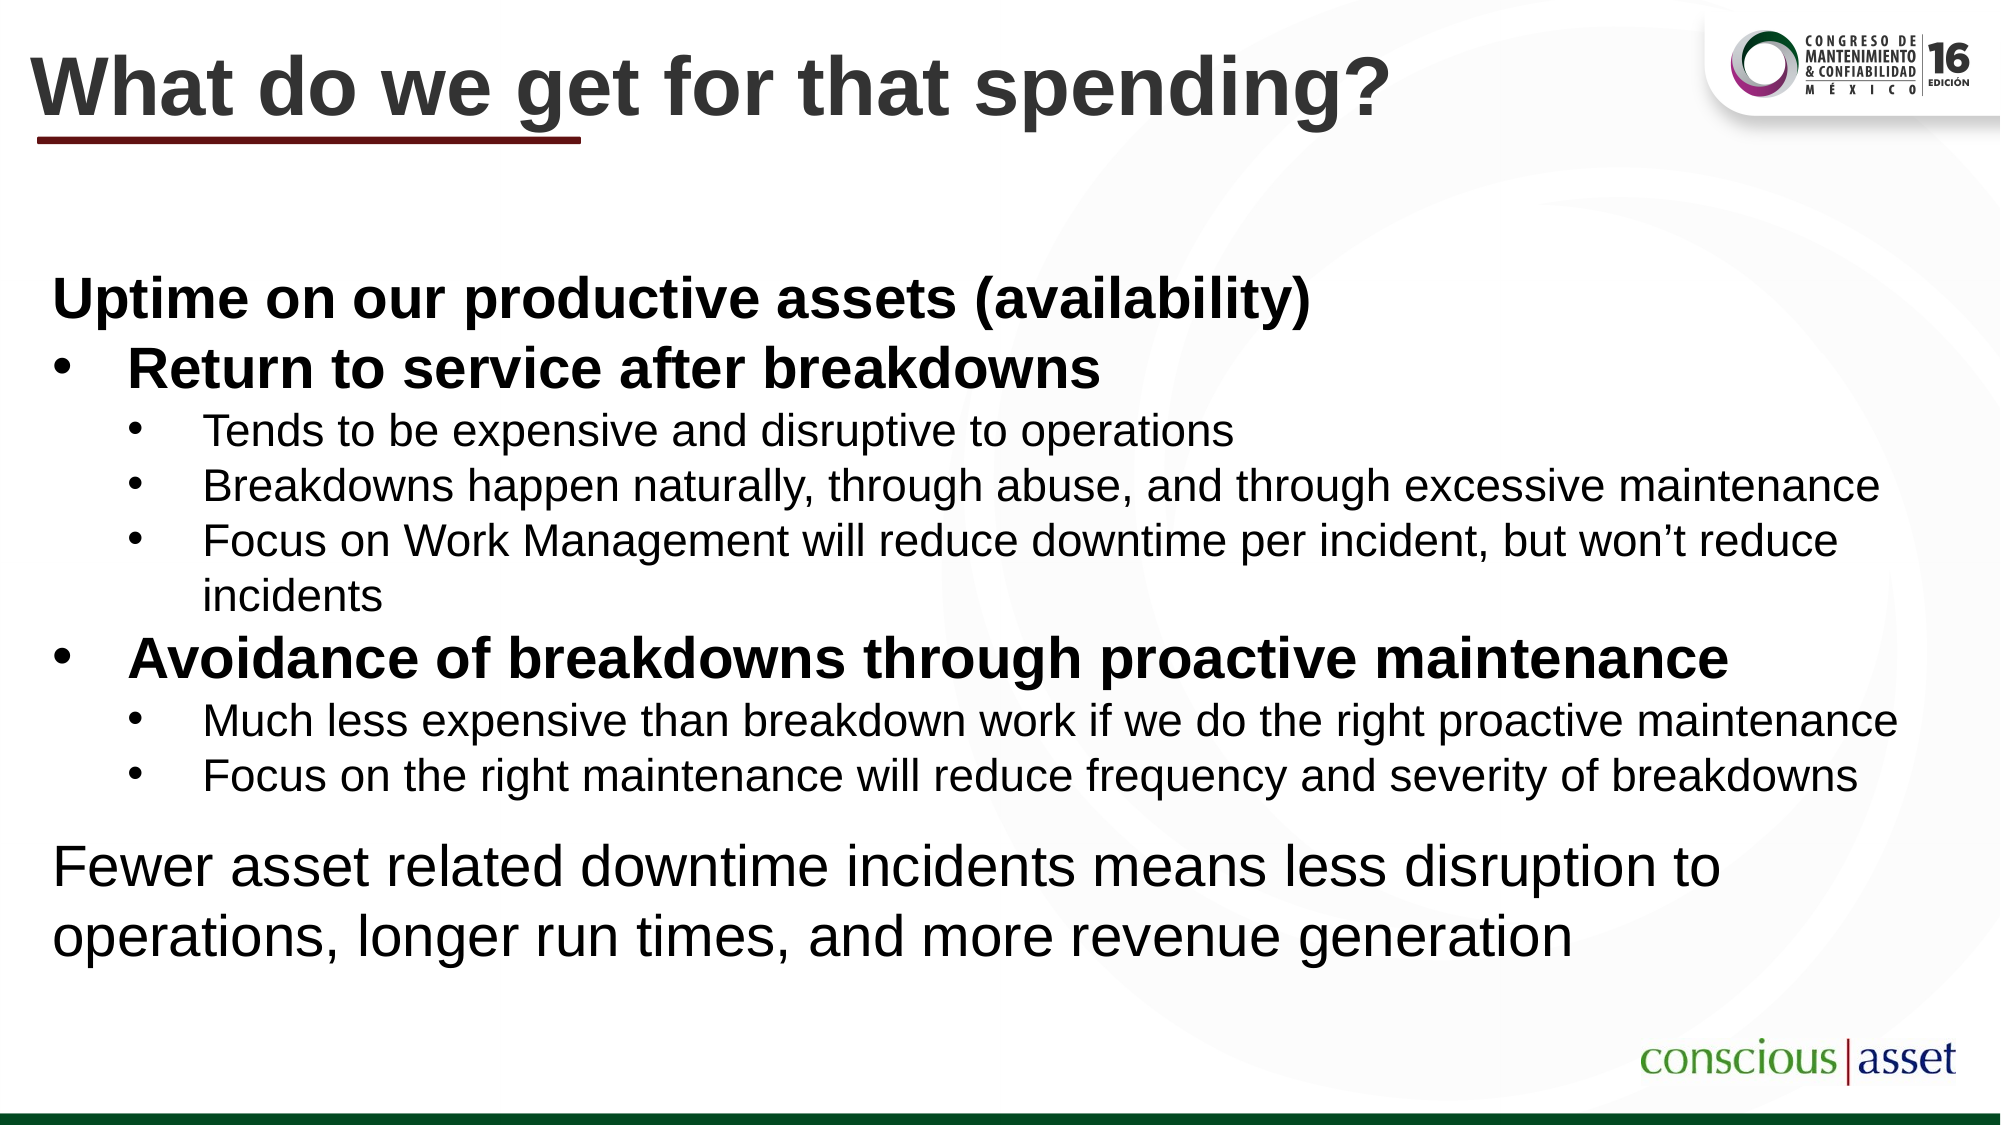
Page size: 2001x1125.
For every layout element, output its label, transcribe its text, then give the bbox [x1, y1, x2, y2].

title What do we get for that spending? [16, 0, 1617, 141]
picture [0, 0, 2001, 1125]
subtitle Uptime on our productive assets (availability) Return to service after breakdowns Tends to be expensive and disruptive to operations Breakdowns happen naturally, through abuse, and through excessive maintenance Focus on Work Management will reduce downtime per incident, but won’t reduce incidents Avoidance of breakdowns through proactive maintenance Much less expensive than breakdown work if we do the right proactive maintenance Focus on the right maintenance will reduce frequency and severity of breakdowns Fewer asset related downtime incidents means less disruption to operations, longer run times, and more revenue generation [37, 253, 1963, 1028]
